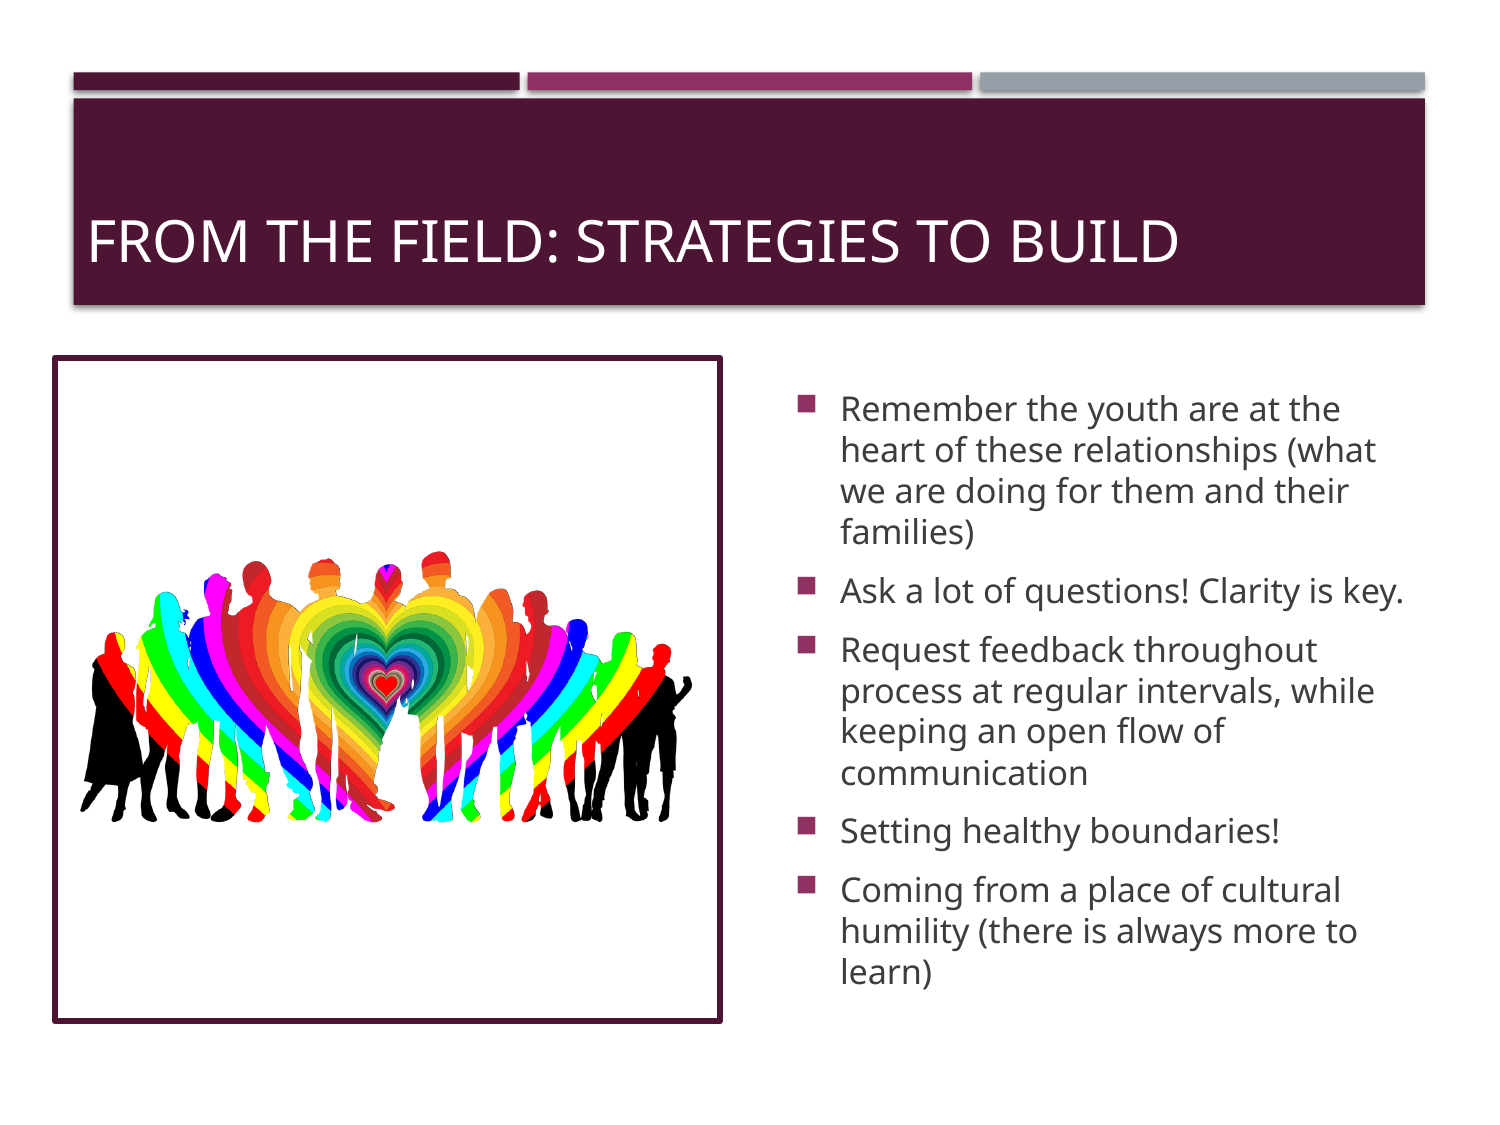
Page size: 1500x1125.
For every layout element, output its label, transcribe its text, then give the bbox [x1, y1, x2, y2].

list Remember the youth are at the heart of these relationships (what we are doing for them and their families) Ask a lot of questions! Clarity is key. Request feedback throughout process at regular intervals, while keeping an open flow of communication Setting healthy boundaries! Coming from a place of cultural humility (there is always more to learn) [779, 357, 1429, 1022]
title from the field: strategies to build [71, 115, 1429, 282]
text_box [53, 356, 722, 1023]
picture [80, 533, 692, 840]
